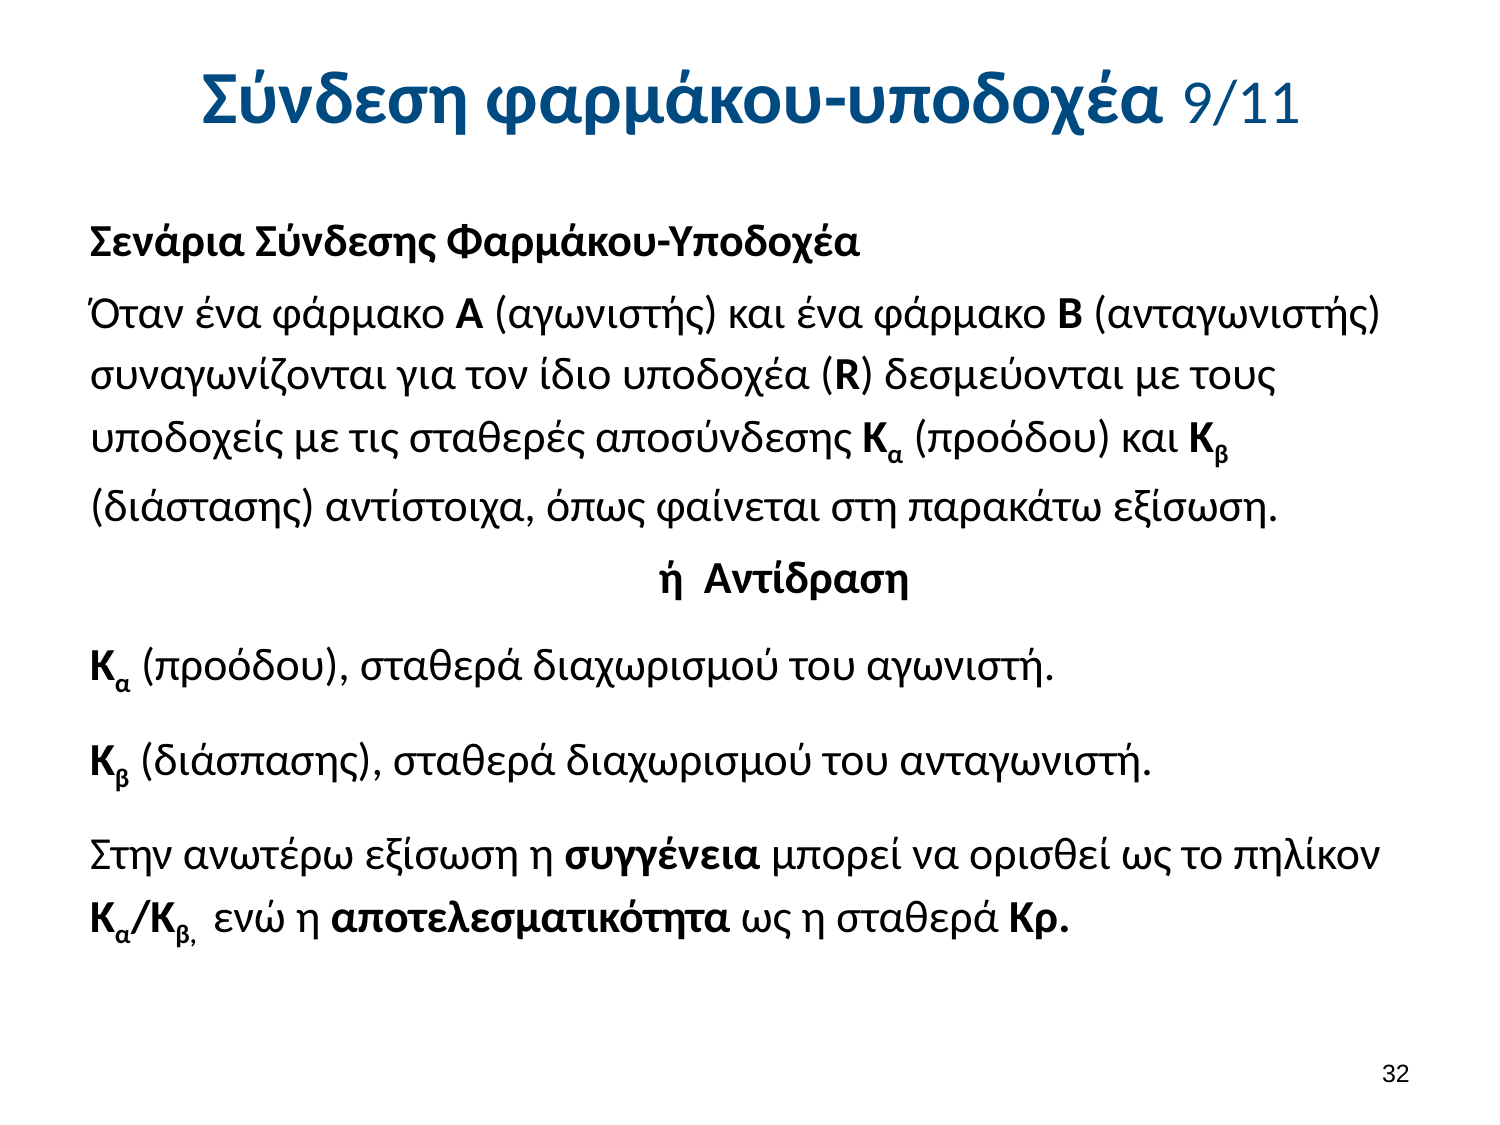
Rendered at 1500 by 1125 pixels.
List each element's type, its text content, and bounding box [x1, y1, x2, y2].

title Σύνδεση φαρμάκου-υποδοχέα 9/11 [76, 19, 1427, 169]
slide_number 31 [1074, 1042, 1425, 1103]
